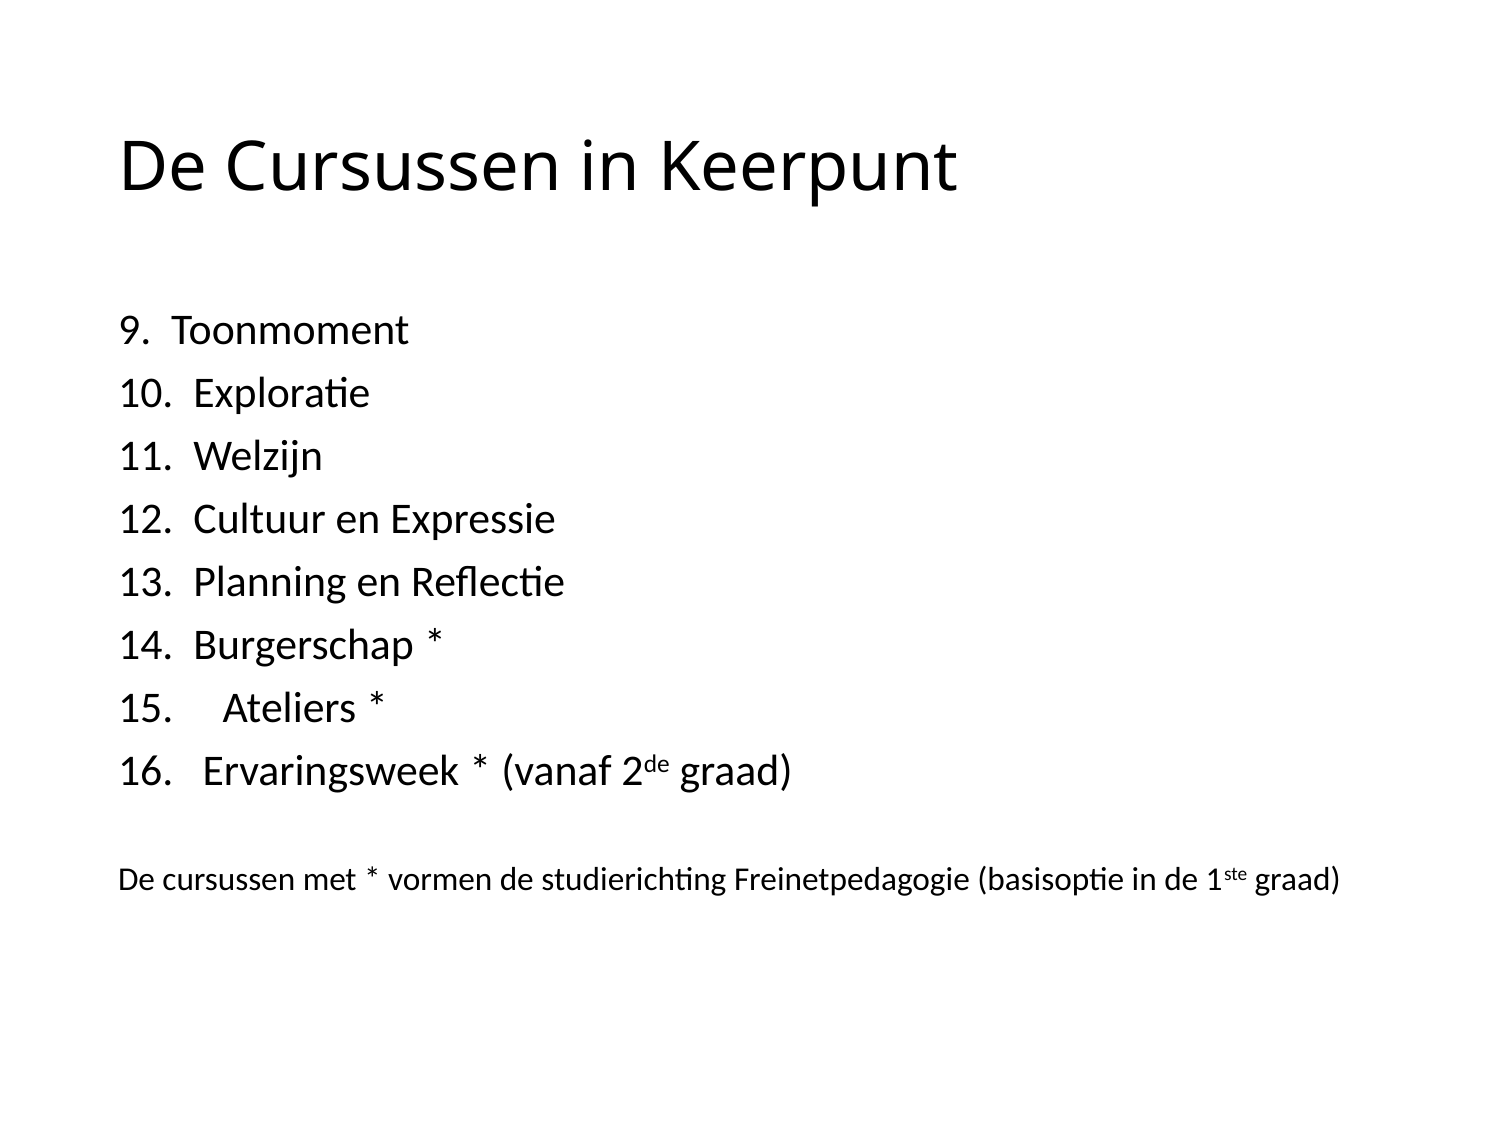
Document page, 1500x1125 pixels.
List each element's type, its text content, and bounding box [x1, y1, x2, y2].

list 9. Toonmoment 10. Exploratie 11. Welzijn 12. Cultuur en Expressie 13. Planning en Reflectie 14. Burgerschap * Ateliers * Ervaringsweek * (vanaf 2de graad) De cursussen met * vormen de studierichting Freinetpedagogie (basisoptie in de 1ste graad) [103, 299, 1397, 1014]
title De Cursussen in Keerpunt [103, 59, 1397, 278]
